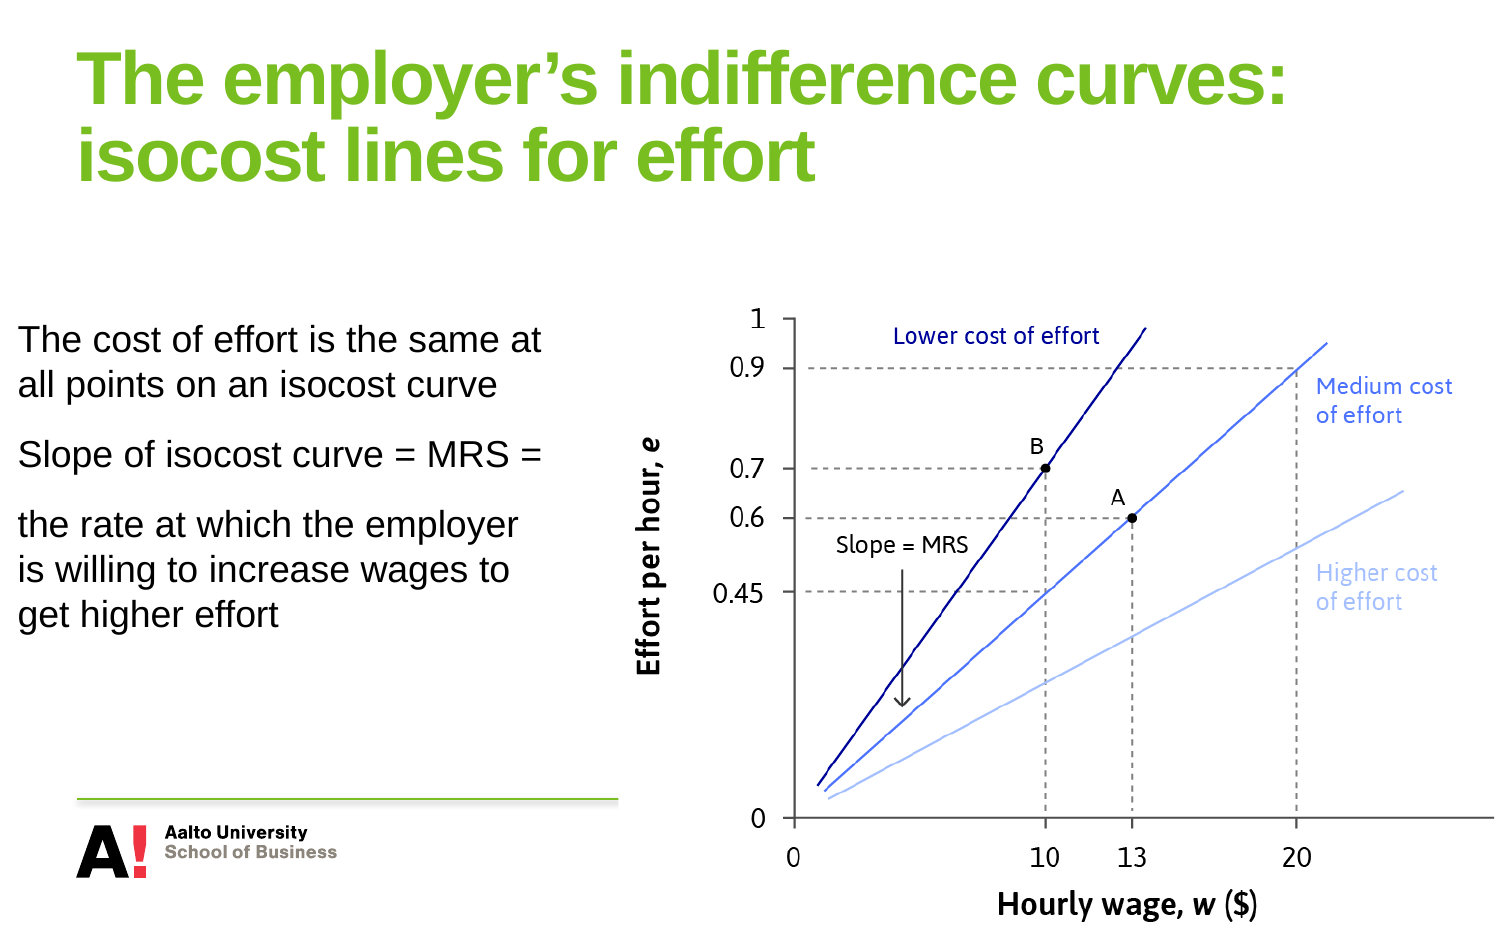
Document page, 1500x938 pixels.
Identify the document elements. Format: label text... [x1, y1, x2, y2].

list The cost of effort is the same at all points on an isocost curve Slope of isocost curve = MRS = the rate at which the employer is willing to increase wages to get higher effort [17, 315, 550, 871]
title The employer’s indifference curves: isocost lines for effort [76, 43, 1424, 207]
picture [618, 298, 1495, 930]
